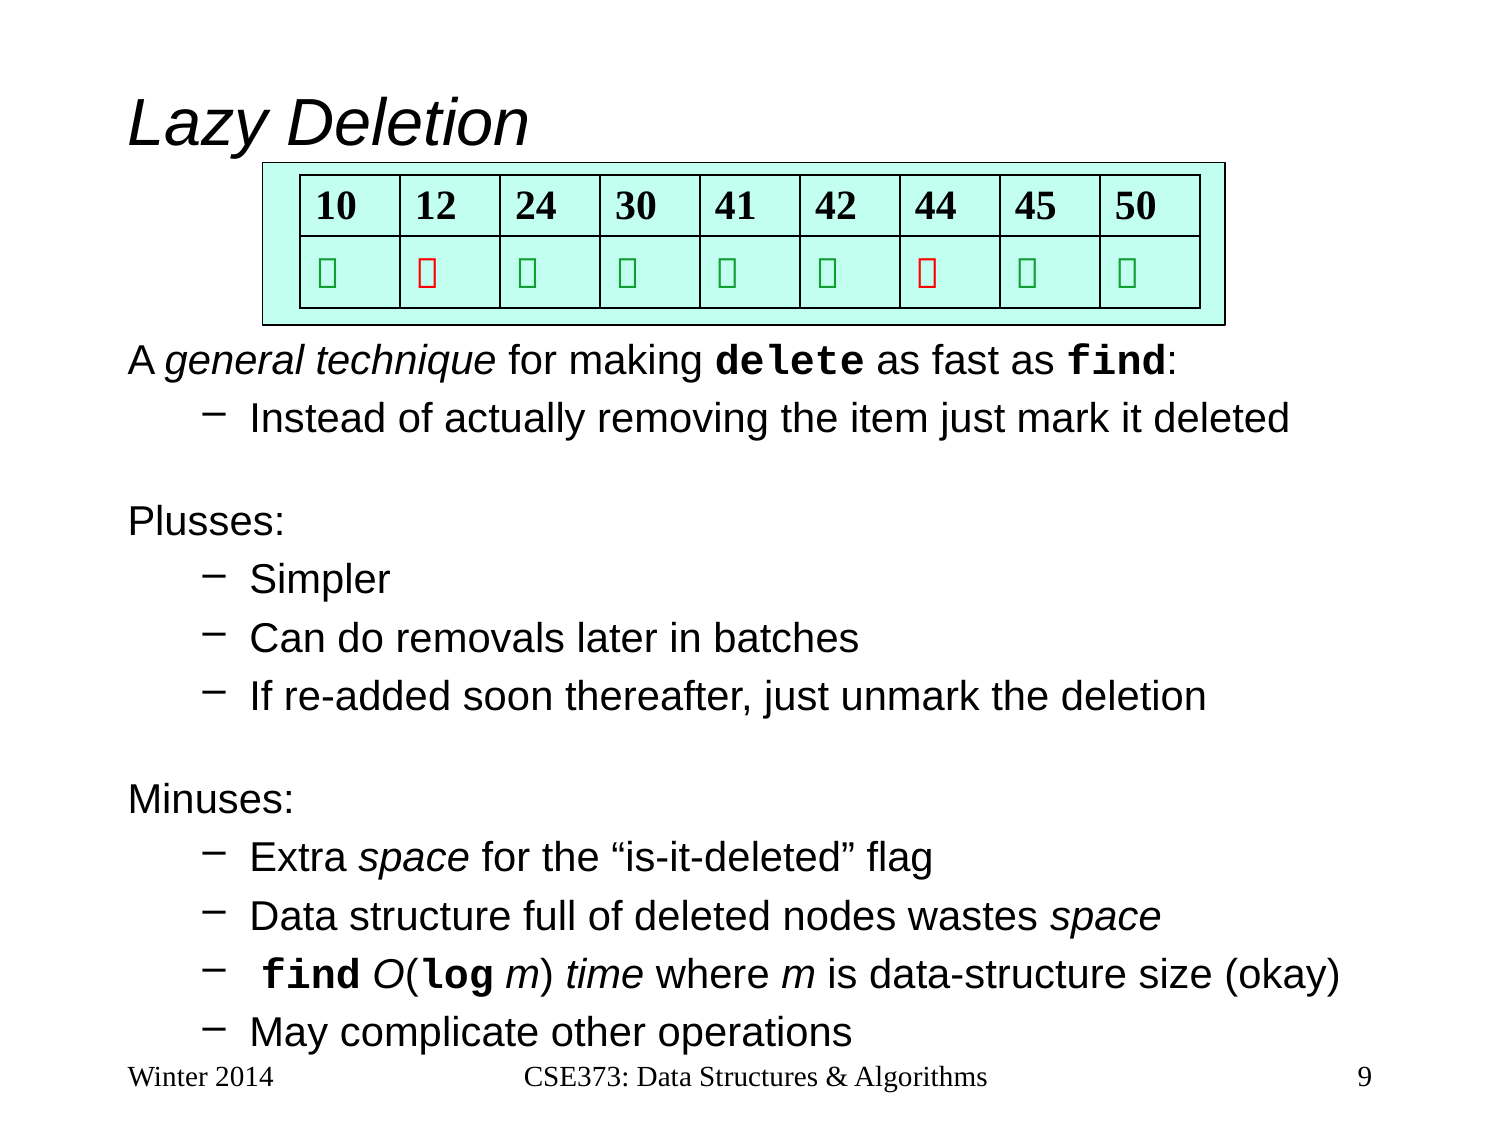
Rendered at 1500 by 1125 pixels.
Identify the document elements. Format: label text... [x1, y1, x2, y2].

table_cell  [701, 237, 799, 307]
table_cell  [901, 237, 999, 307]
table_cell  [1001, 237, 1099, 307]
table_cell  [501, 237, 599, 307]
table_header 30 [601, 176, 699, 235]
table_header 50 [1101, 176, 1199, 235]
table_header 24 [501, 176, 599, 235]
table_cell  [401, 237, 499, 307]
table_header 10 [301, 176, 399, 235]
slide_number Winter 2014 [112, 1049, 426, 1125]
table_header 12 [401, 176, 499, 235]
text_box [262, 213, 1225, 324]
table_header 45 [1001, 176, 1099, 235]
table_header 41 [701, 176, 799, 235]
table_header 44 [901, 176, 999, 235]
slide_number 9 [1074, 1049, 1388, 1125]
title Lazy Deletion [112, 24, 1388, 213]
table_cell  [1101, 237, 1199, 307]
table_cell  [301, 237, 399, 307]
list A general technique for making delete as fast as find: Instead of actually removing the item just mark it deleted Plusses: Simpler Can do removals later in batches If re-added soon thereafter, just unmark the deletion Minuses: Extra space for the “is-it-deleted” flag Data structure full of deleted nodes wastes space find O(log m) time where m is data-structure size (okay) May complicate other operations [112, 324, 1438, 1026]
footer CSE373: Data Structures & Algorithms [474, 1049, 1038, 1125]
table_cell  [601, 237, 699, 307]
table_header 42 [801, 176, 899, 235]
table_cell  [801, 237, 899, 307]
